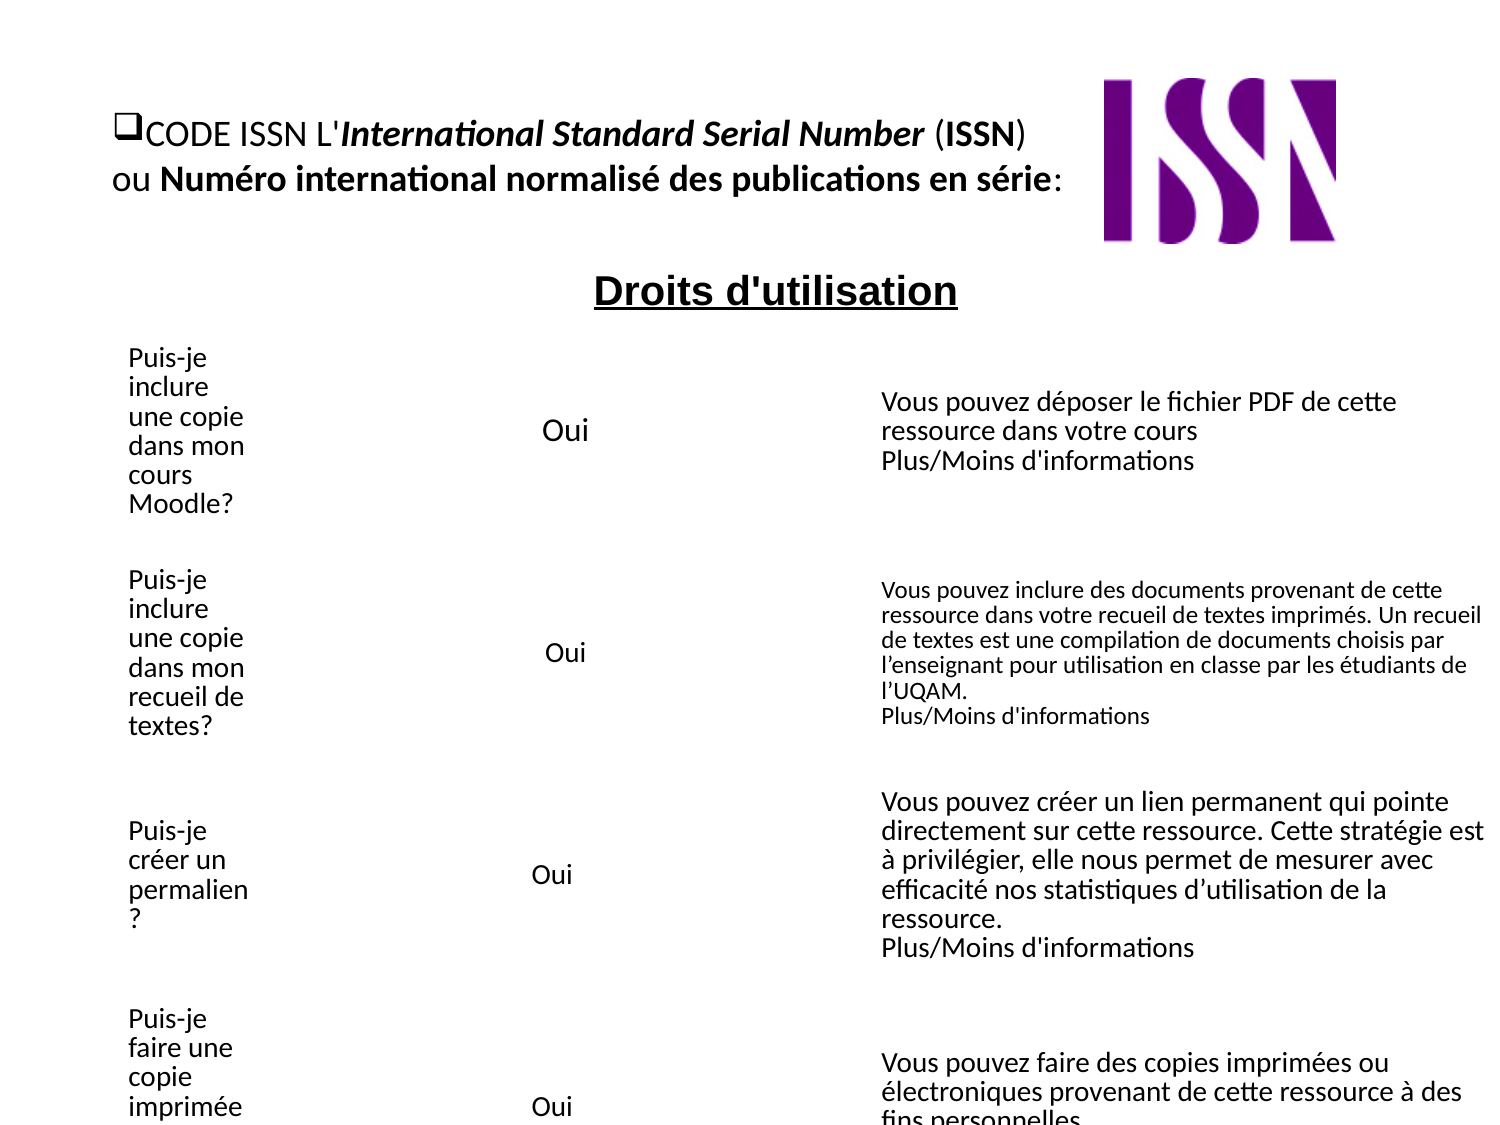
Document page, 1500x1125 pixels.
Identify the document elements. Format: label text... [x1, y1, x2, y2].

table_cell Oui [254, 984, 877, 1125]
table_cell Oui [254, 770, 877, 984]
table_cell Oui [254, 540, 877, 770]
table_cell Vous pouvez créer un lien permanent qui pointe directement sur cette ressource. Cette stratégie est à privilégier, elle nous permet de mesurer avec efficacité nos statistiques d’utilisation de la ressource. Plus/Moins d'informations [877, 770, 1500, 984]
table_header Puis-je inclure une copie dans mon cours Moodle? [124, 326, 254, 540]
table_cell Puis-je inclure une copie dans mon recueil de textes? [124, 540, 254, 770]
text_box Droits d'utilisation [277, 255, 998, 381]
picture [1104, 77, 1336, 245]
table_cell Puis-je créer un permalien? [124, 770, 254, 984]
table_header Oui [254, 326, 877, 540]
text_box CODE ISSN L'International Standard Serial Number (ISSN) ou Numéro international normalisé des publications en série: [97, 101, 1078, 207]
table_cell Vous pouvez faire des copies imprimées ou électroniques provenant de cette ressource à des fins personnelles. Plus/Moins d'informations [877, 984, 1500, 1125]
table_cell Puis-je faire une copie imprimée ou électronique? [124, 984, 254, 1125]
table_header Vous pouvez déposer le fichier PDF de cette ressource dans votre cours Plus/Moins d'informations [877, 326, 1500, 540]
table_cell Vous pouvez inclure des documents provenant de cette ressource dans votre recueil de textes imprimés. Un recueil de textes est une compilation de documents choisis par l’enseignant pour utilisation en classe par les étudiants de l’UQAM. Plus/Moins d'informations [877, 540, 1500, 770]
